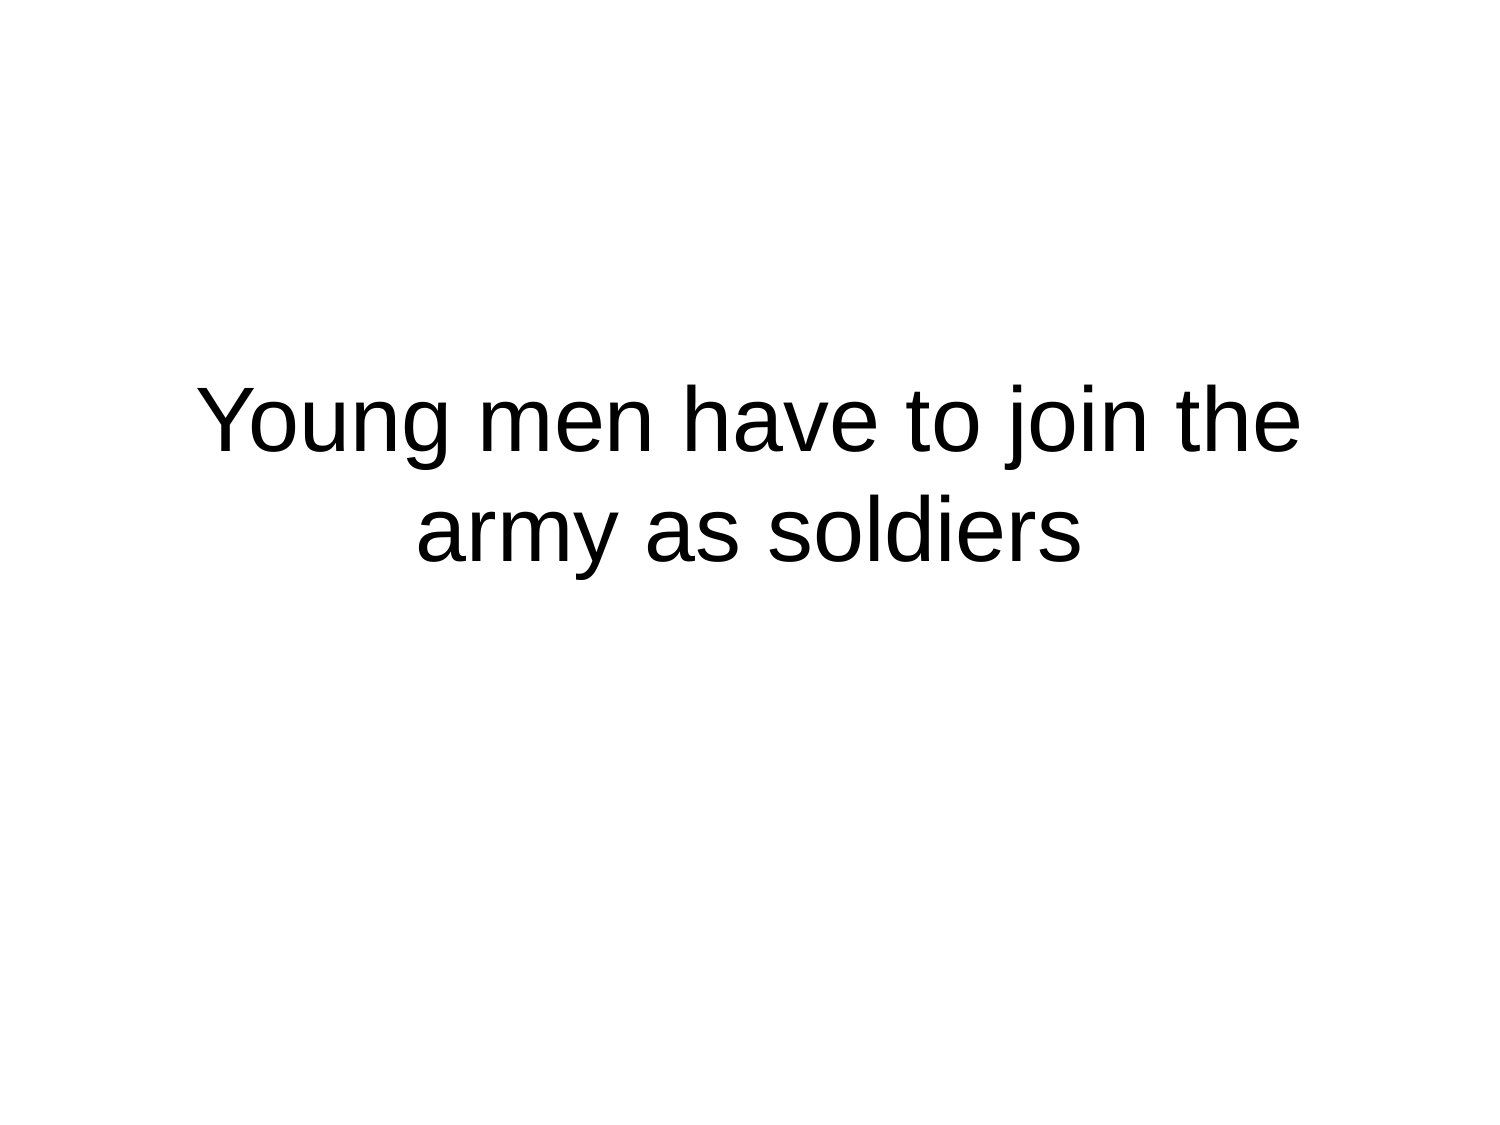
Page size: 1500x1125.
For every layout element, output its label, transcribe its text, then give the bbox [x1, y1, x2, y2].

title Young men have to join the army as soldiers [112, 349, 1388, 591]
